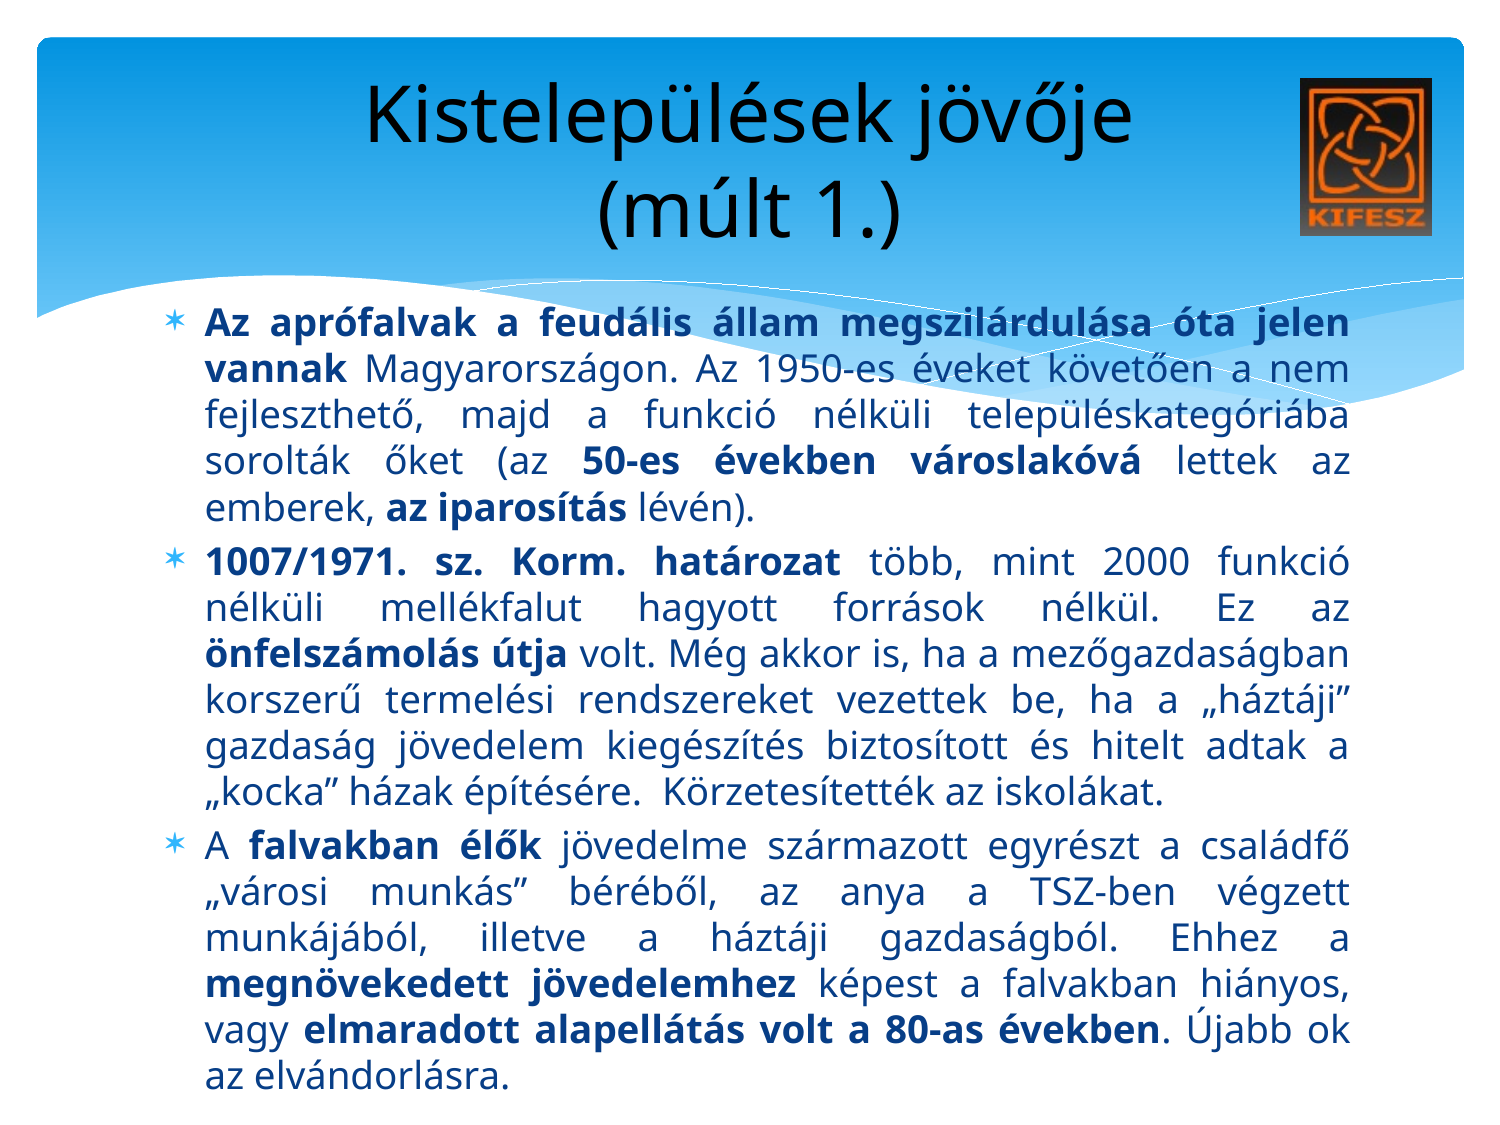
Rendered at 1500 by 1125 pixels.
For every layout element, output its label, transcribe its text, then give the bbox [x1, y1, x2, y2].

picture [1300, 79, 1432, 237]
list Az aprófalvak a feudális állam megszilárdulása óta jelen vannak Magyarországon. Az 1950-es éveket követően a nem fejleszthető, majd a funkció nélküli településkategóriába sorolták őket (az 50-es években városlakóvá lettek az emberek, az iparosítás lévén). 1007/1971. sz. Korm. határozat több, mint 2000 funkció nélküli mellékfalut hagyott források nélkül. Ez az önfelszámolás útja volt. Még akkor is, ha a mezőgazdaságban korszerű termelési rendszereket vezettek be, ha a „háztáji” gazdaság jövedelem kiegészítés biztosított és hitelt adtak a „kocka” házak építésére. Körzetesítették az iskolákat. A falvakban élők jövedelme származott egyrészt a családfő „városi munkás” béréből, az anya a TSZ-ben végzett munkájából, illetve a háztáji gazdaságból. Ehhez a megnövekedett jövedelemhez képest a falvakban hiányos, vagy elmaradott alapellátás volt a 80-as években. Újabb ok az elvándorlásra. [150, 290, 1366, 1106]
title Kistelepülések jövője (múlt 1.) [75, 55, 1425, 261]
